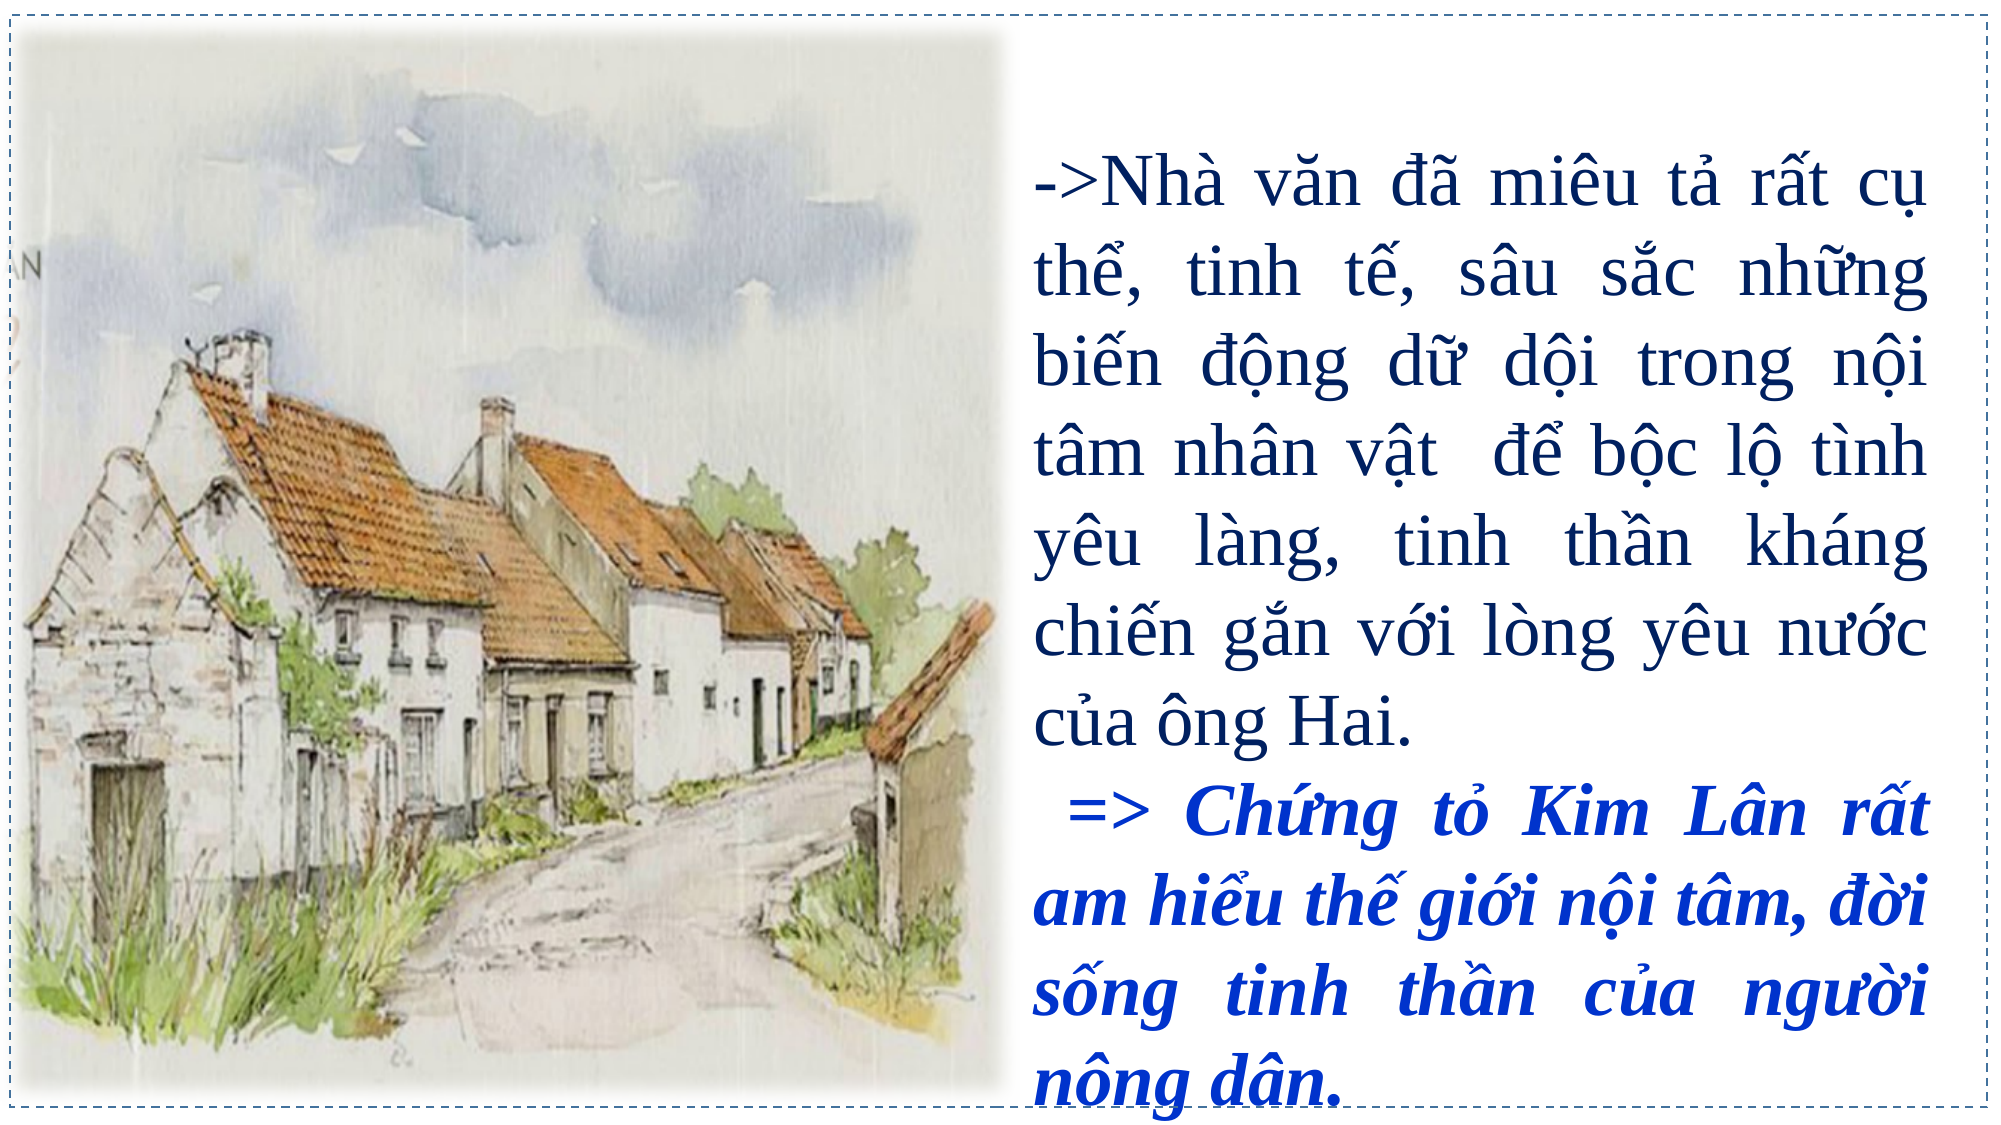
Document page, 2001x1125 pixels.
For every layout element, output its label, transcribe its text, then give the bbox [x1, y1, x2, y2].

text_box ->Nhà văn đã miêu tả rất cụ thể, tinh tế, sâu sắc những biến động dữ dội trong nội tâm nhân vật để bộc lộ tình yêu làng, tinh thần kháng chiến gắn với lòng yêu nước của ông Hai. => Chứng tỏ Kim Lân rất am hiểu thế giới nội tâm, đời sống tinh thần của người nông dân. [1019, 1108, 1944, 1125]
picture [0, 14, 1020, 1108]
text_box [1020, 14, 1988, 1108]
